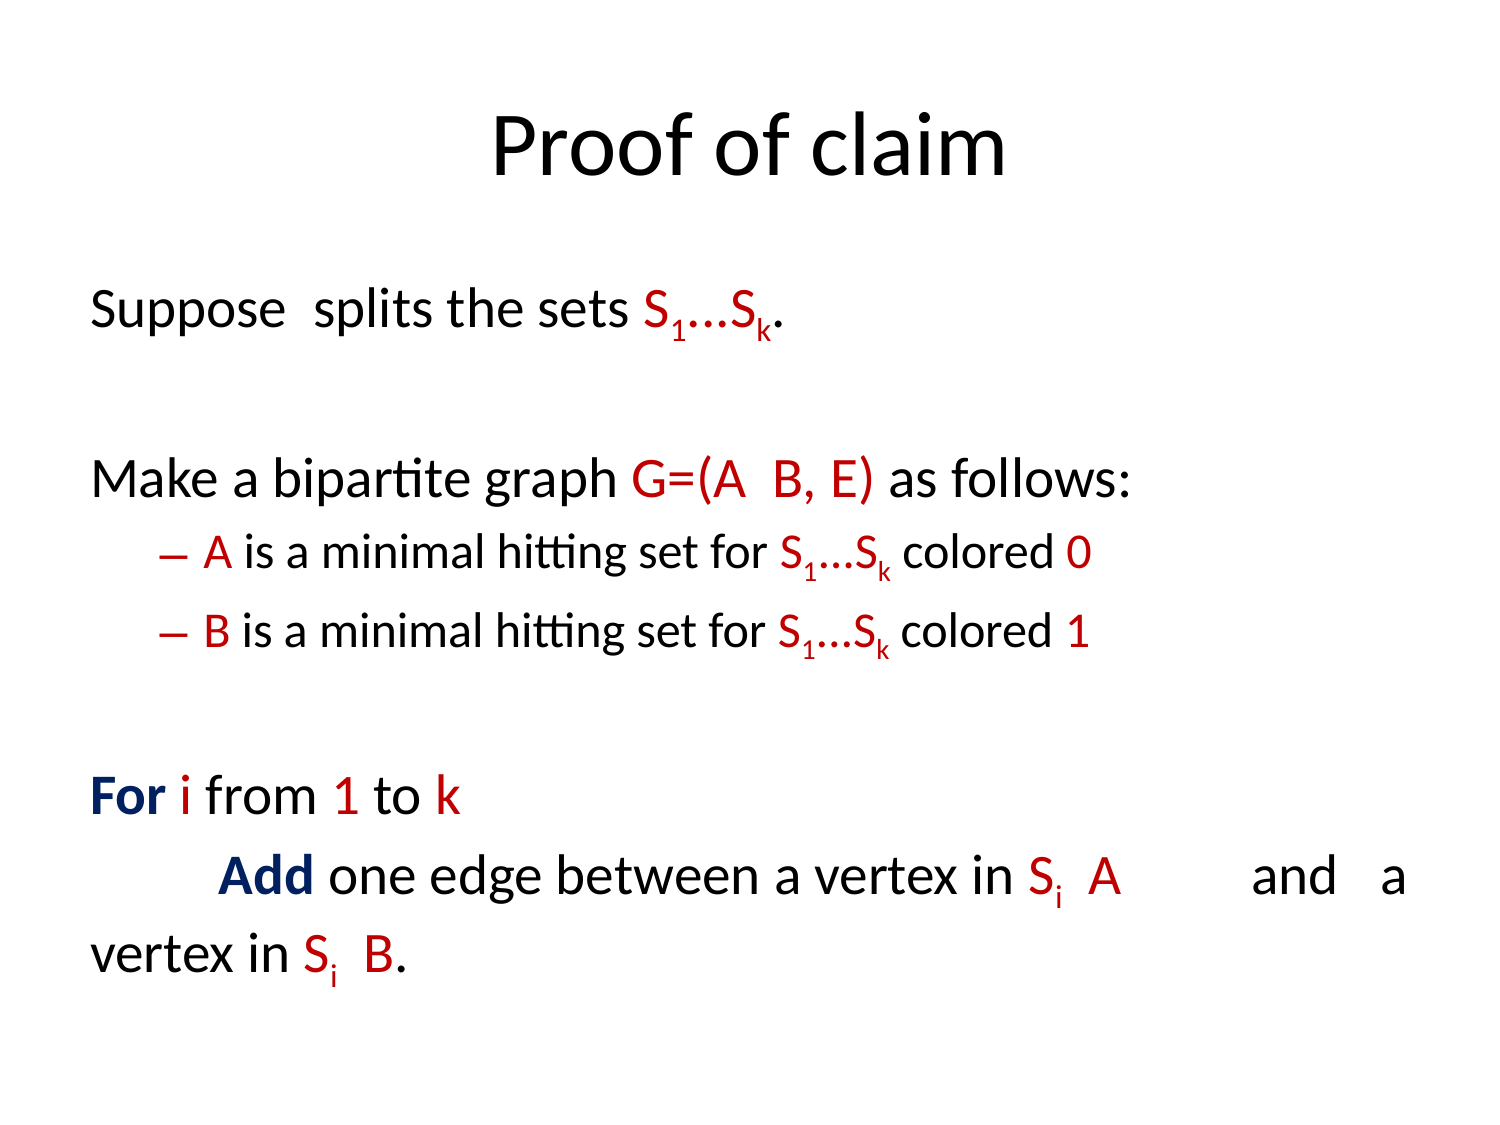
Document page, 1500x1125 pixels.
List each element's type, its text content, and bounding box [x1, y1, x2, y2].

title Proof of claim [75, 45, 1425, 233]
